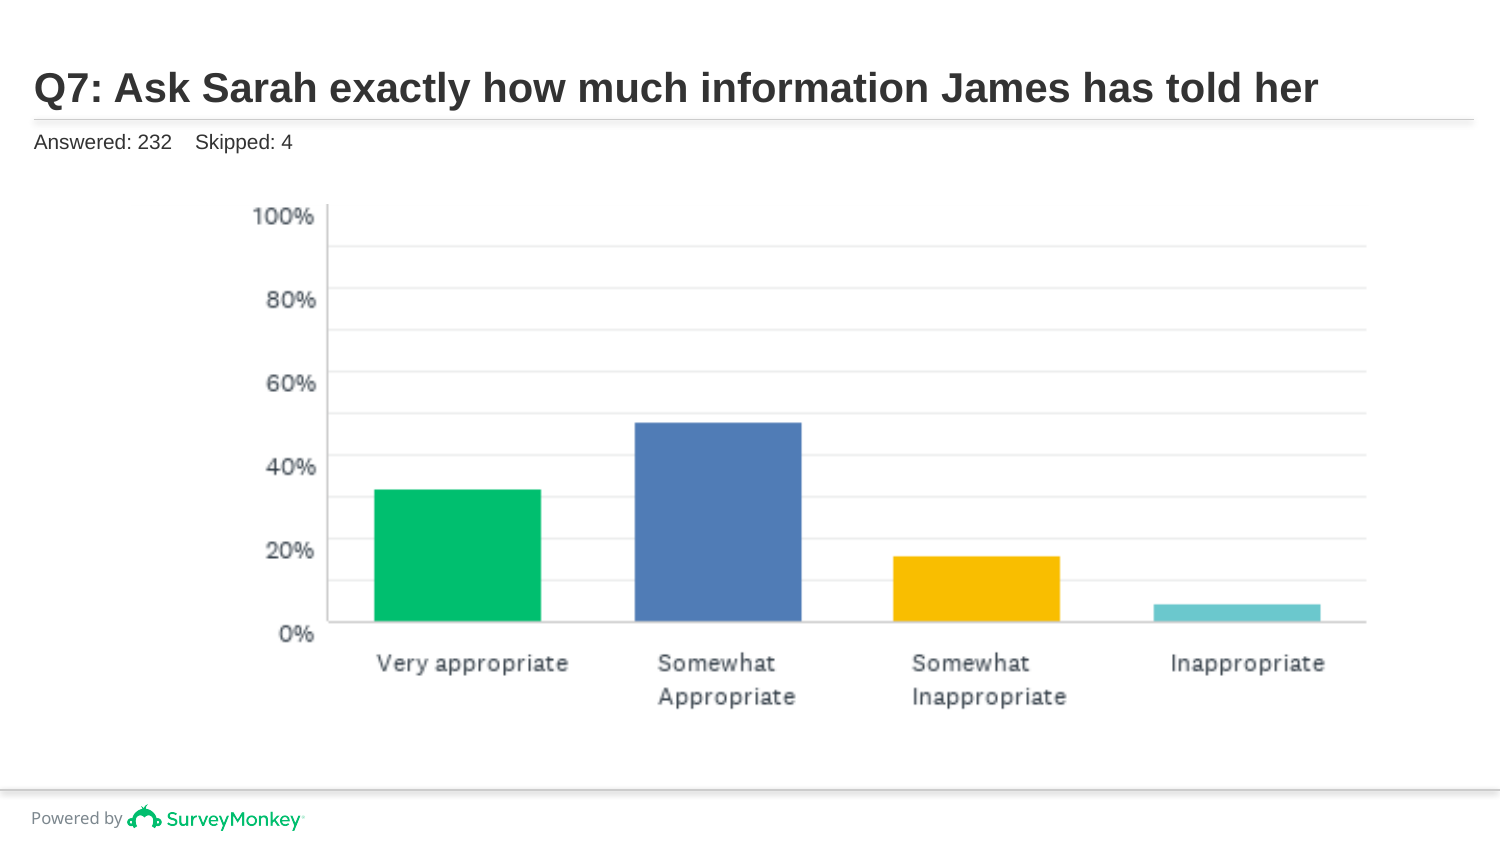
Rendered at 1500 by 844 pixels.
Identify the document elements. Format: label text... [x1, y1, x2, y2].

picture [116, 793, 316, 842]
list Answered: 232 Skipped: 4 [18, 120, 894, 162]
title Q7: Ask Sarah exactly how much information James has told her [18, 54, 1369, 119]
picture [131, 204, 1369, 726]
